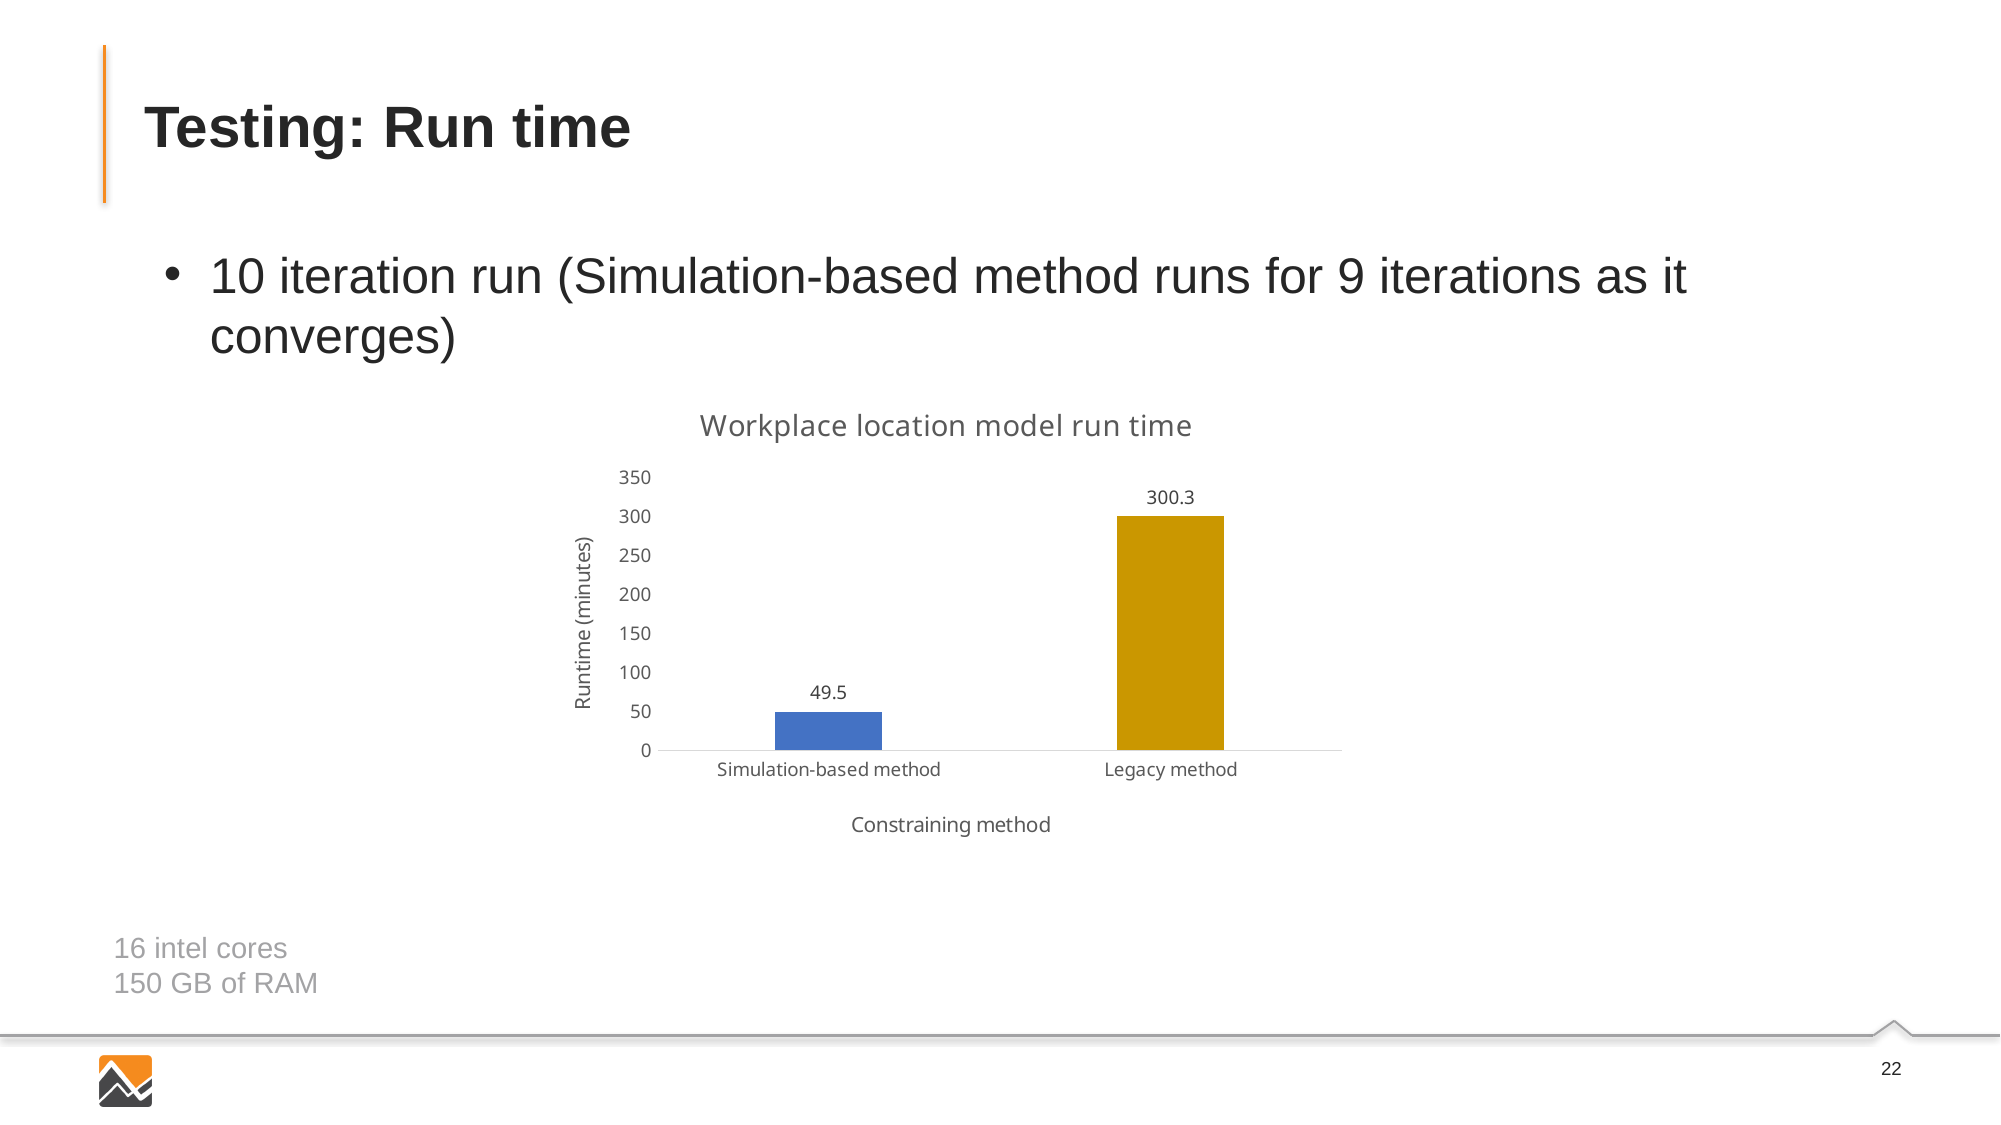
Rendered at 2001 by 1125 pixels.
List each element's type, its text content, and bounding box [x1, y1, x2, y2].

text_box 16 intel cores 150 GB of RAM [98, 921, 471, 1007]
title Testing: Run time [129, 45, 1900, 203]
list 10 iteration run (Simulation-based method runs for 9 iterations as it converges) [129, 235, 1954, 953]
chart [534, 378, 1359, 859]
picture [99, 1055, 152, 1107]
